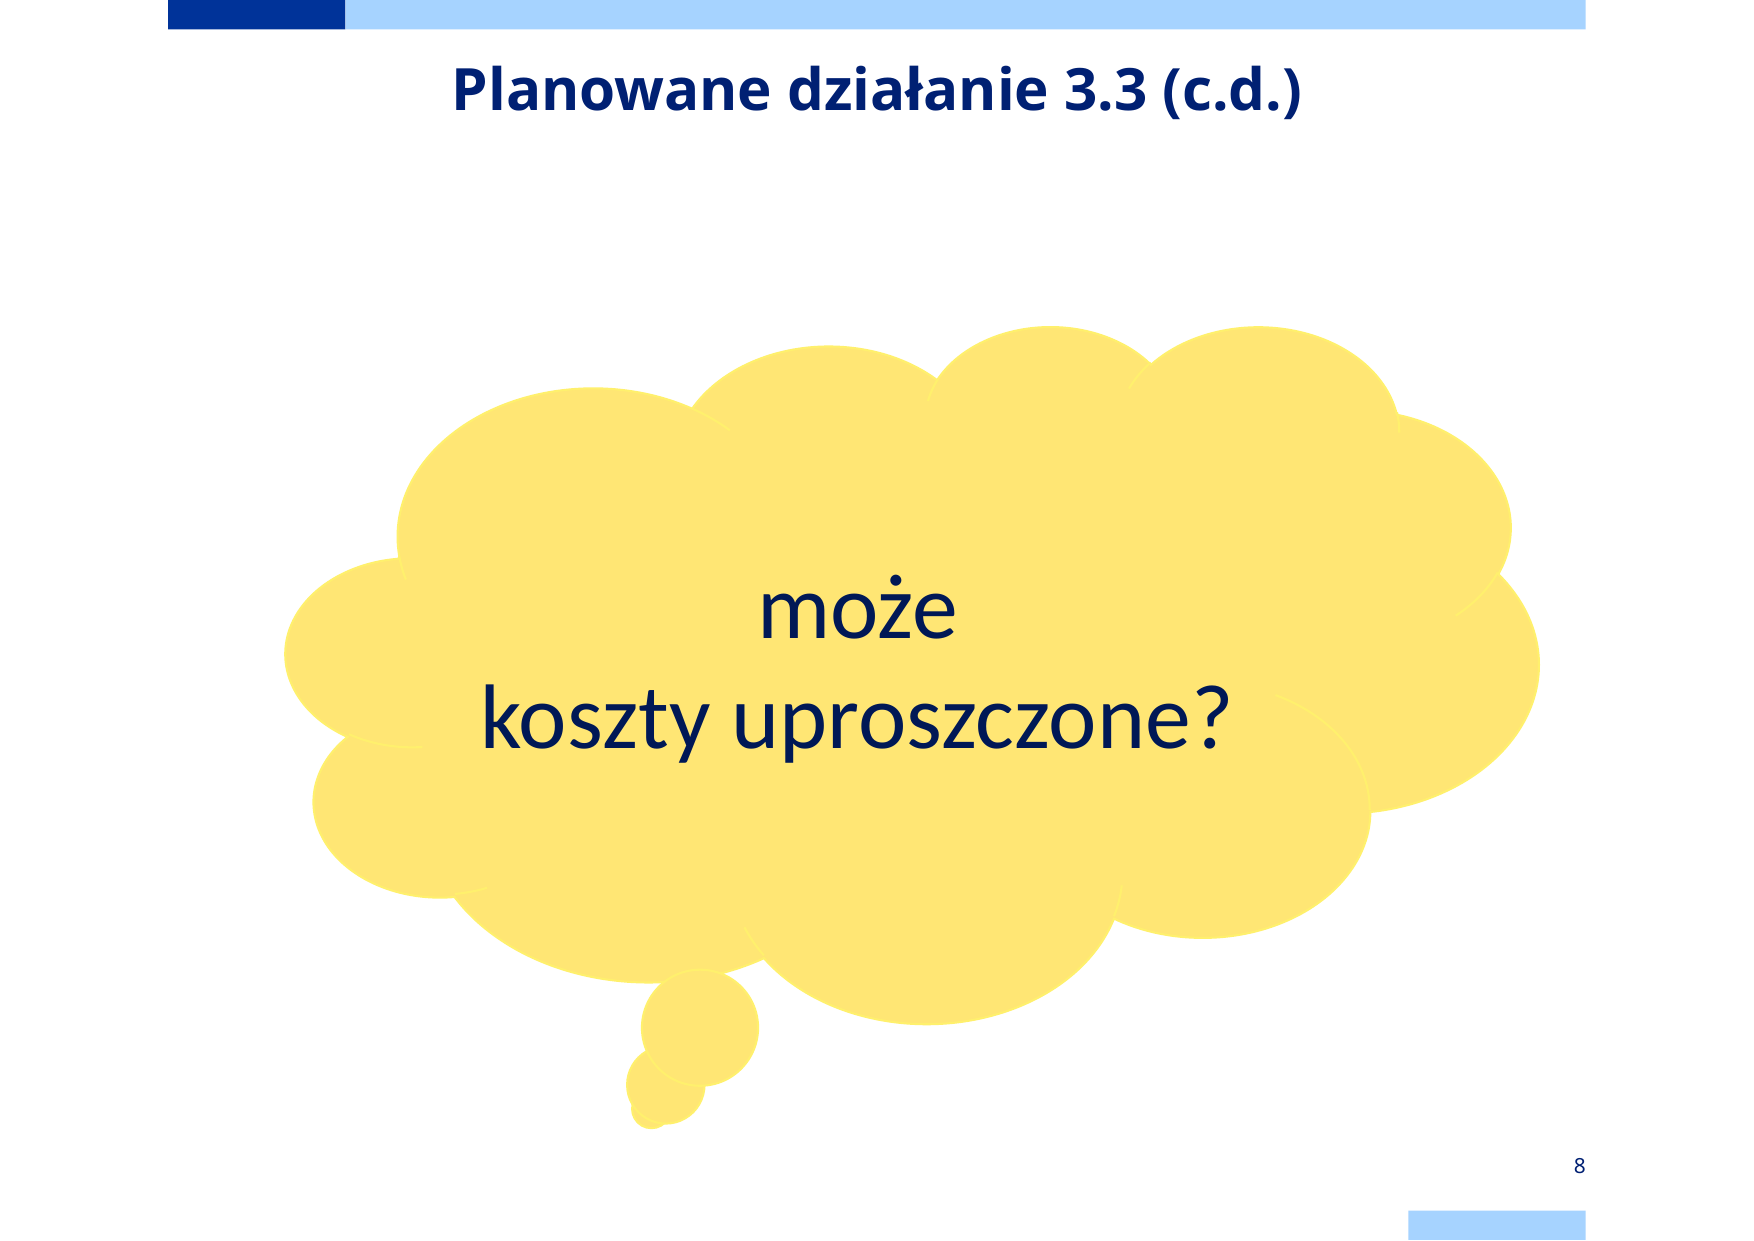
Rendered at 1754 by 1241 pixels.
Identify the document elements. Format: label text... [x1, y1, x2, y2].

title Planowane działanie 3.3 (c.d.) [168, 47, 1586, 166]
slide_number 8 [1408, 1151, 1586, 1182]
text_box może koszty uproszczone? [284, 326, 1541, 1130]
